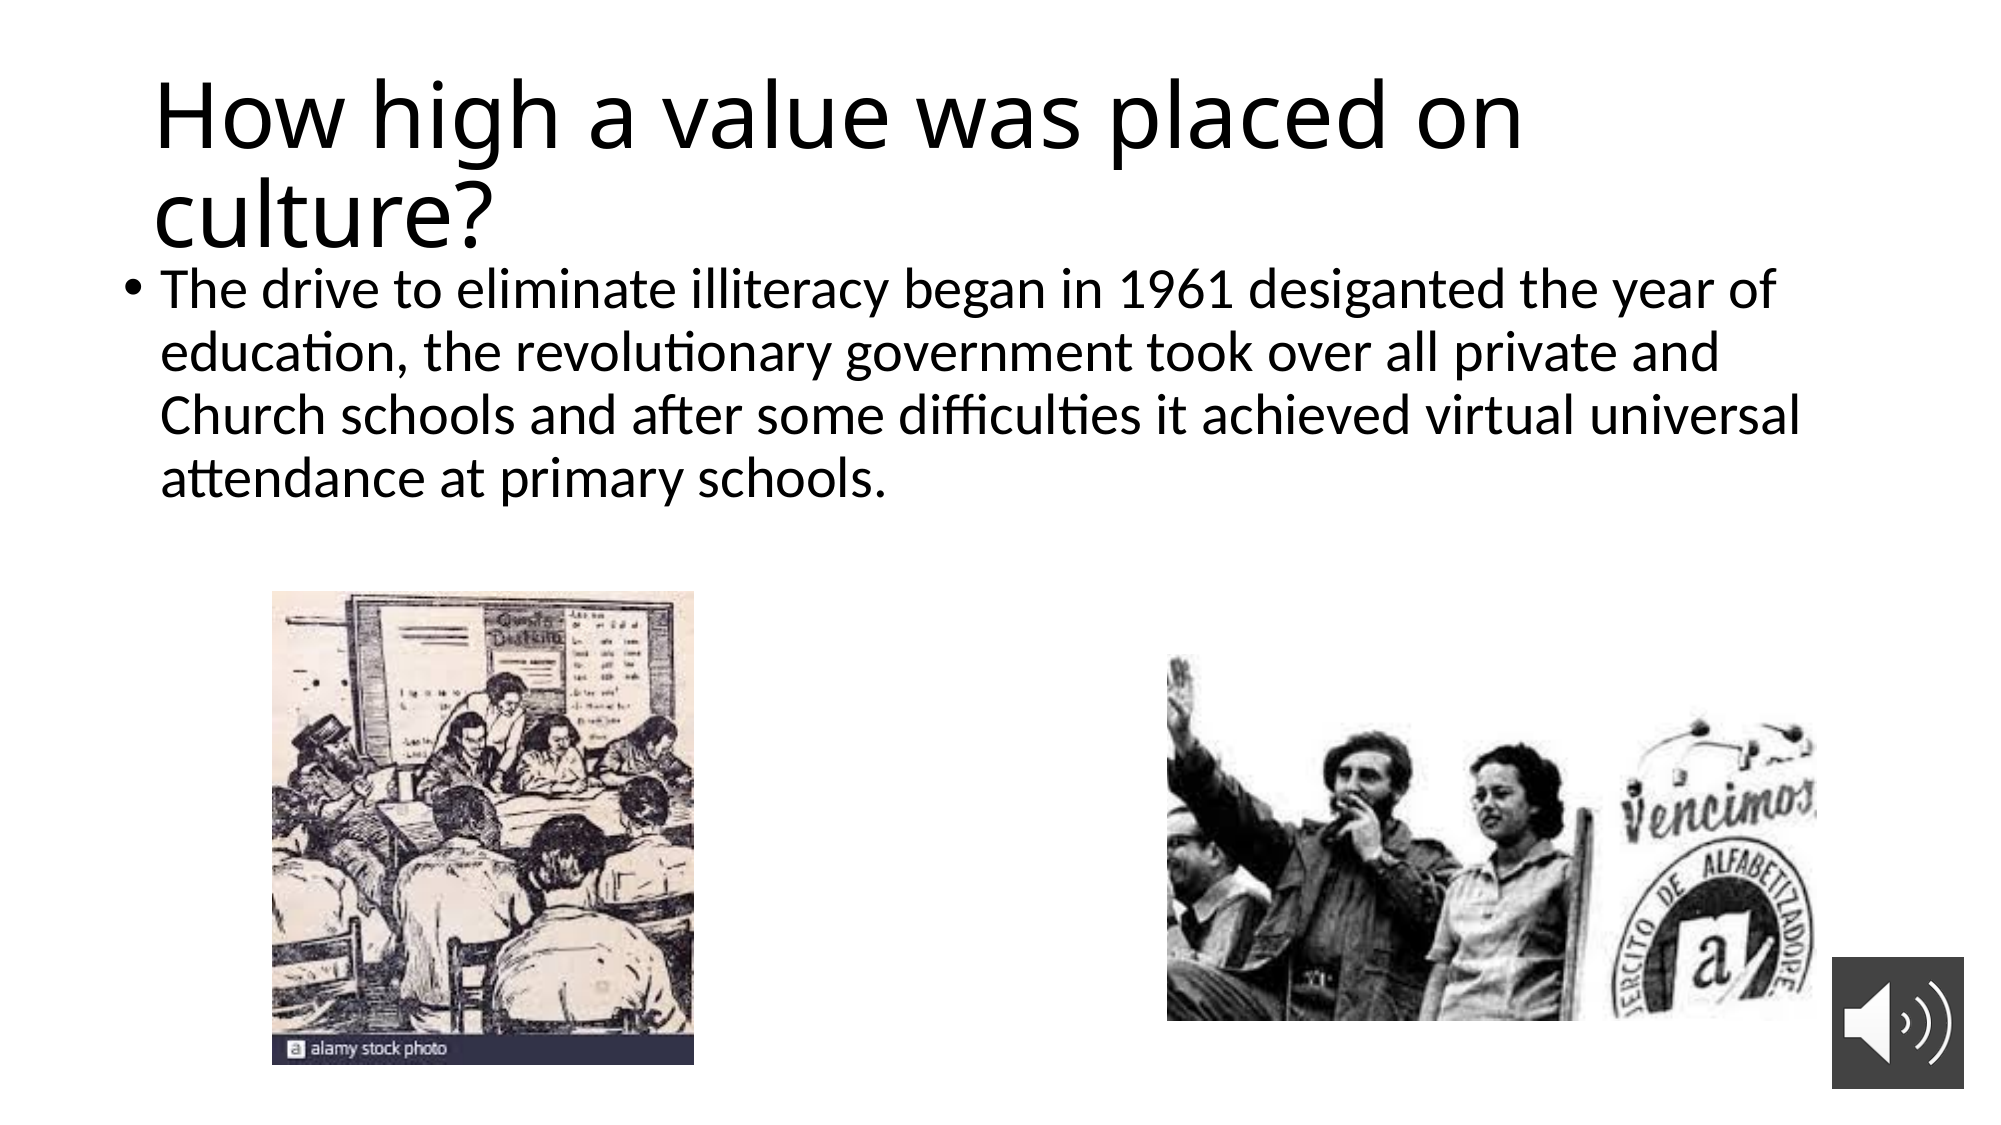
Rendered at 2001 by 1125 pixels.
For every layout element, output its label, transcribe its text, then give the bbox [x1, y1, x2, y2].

picture [272, 591, 694, 1065]
picture [1167, 654, 1817, 1021]
picture [1831, 956, 1965, 1090]
list The drive to eliminate illiteracy began in 1961 desiganted the year of education, the revolutionary government took over all private and Church schools and after some difficulties it achieved virtual universal attendance at primary schools. [108, 251, 1834, 965]
title How high a value was placed on culture? [137, 59, 1863, 278]
